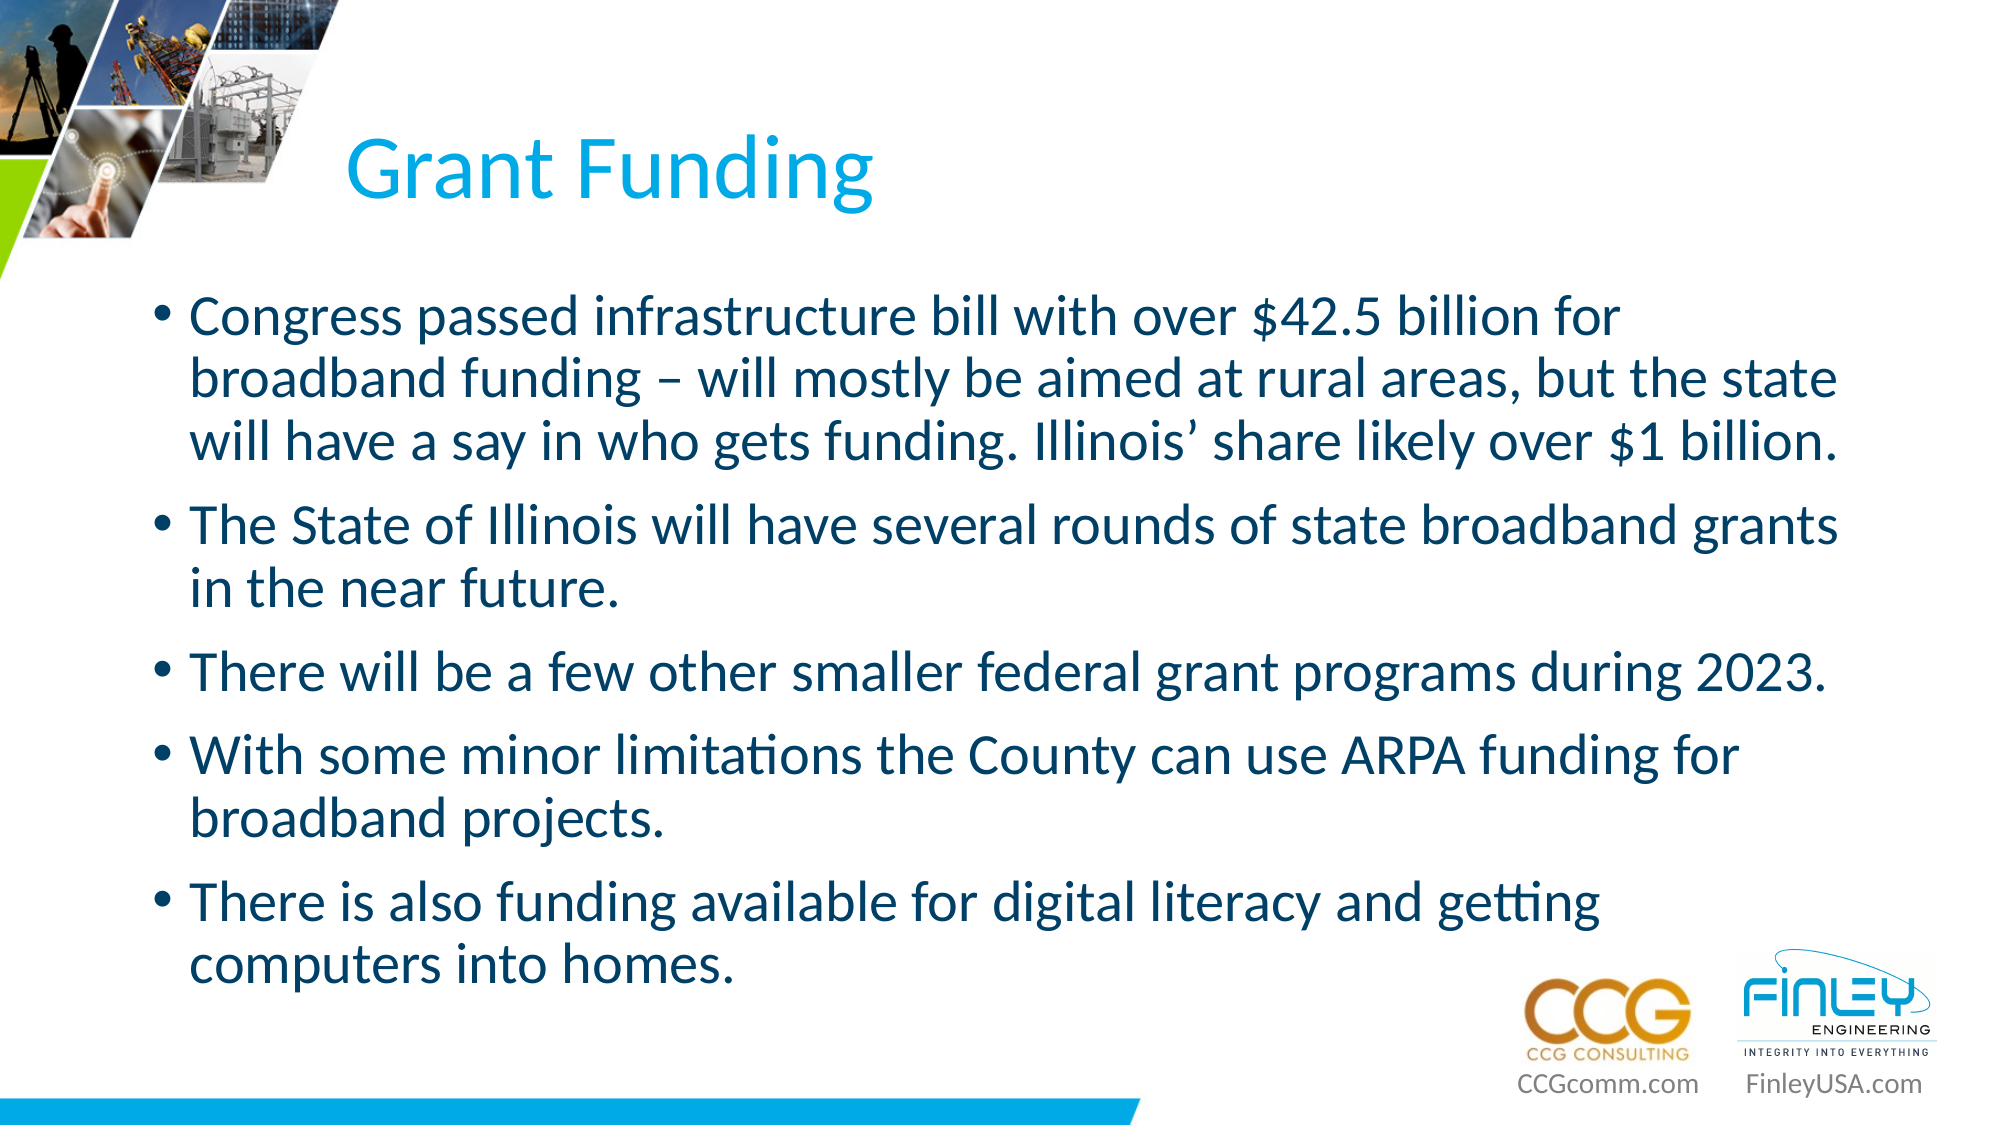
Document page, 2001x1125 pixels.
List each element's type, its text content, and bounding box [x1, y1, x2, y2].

picture [0, 0, 1184, 1125]
list Congress passed infrastructure bill with over $42.5 billion for broadband funding – will mostly be aimed at rural areas, but the state will have a say in who gets funding. Illinois’ share likely over $1 billion. The State of Illinois will have several rounds of state broadband grants in the near future. There will be a few other smaller federal grant programs during 2023. With some minor limitations the County can use ARPA funding for broadband projects. There is also funding available for digital literacy and getting computers into homes. [137, 277, 1863, 1036]
title Grant Funding [330, 59, 1863, 277]
picture [1737, 949, 1937, 1058]
picture [1519, 1036, 1696, 1066]
